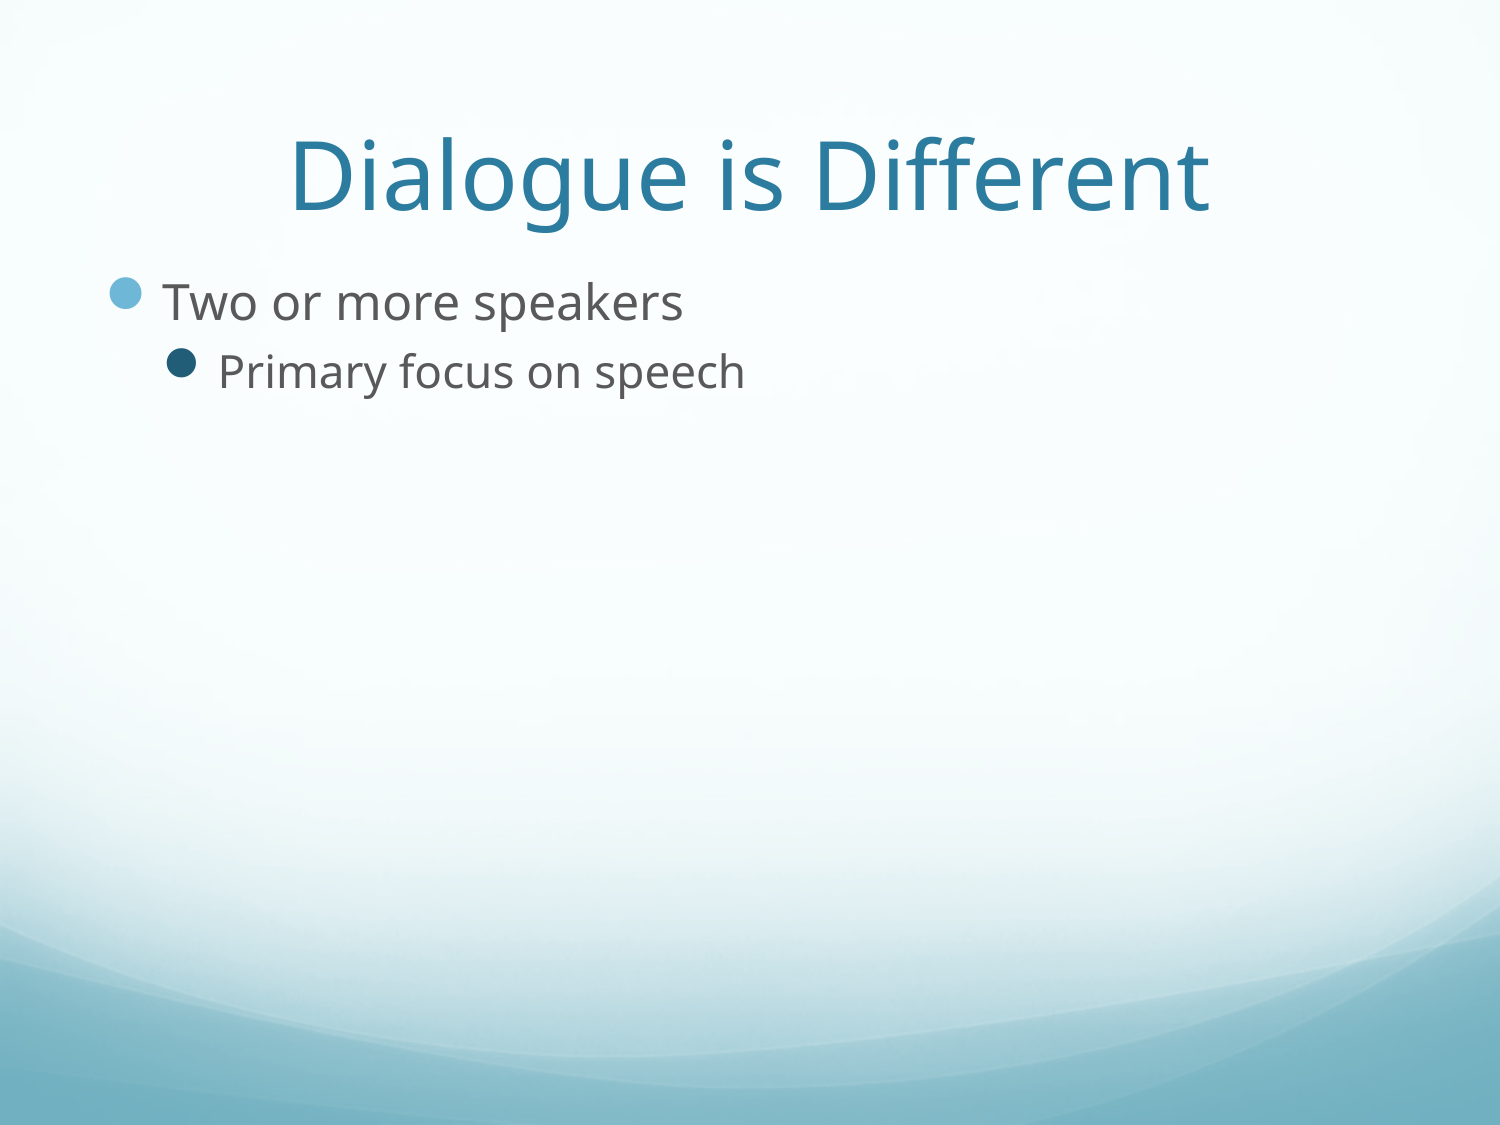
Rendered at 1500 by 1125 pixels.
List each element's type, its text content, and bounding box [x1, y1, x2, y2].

title Dialogue is Different [90, 17, 1410, 237]
list Two or more speakers Primary focus on speech [90, 262, 1410, 975]
